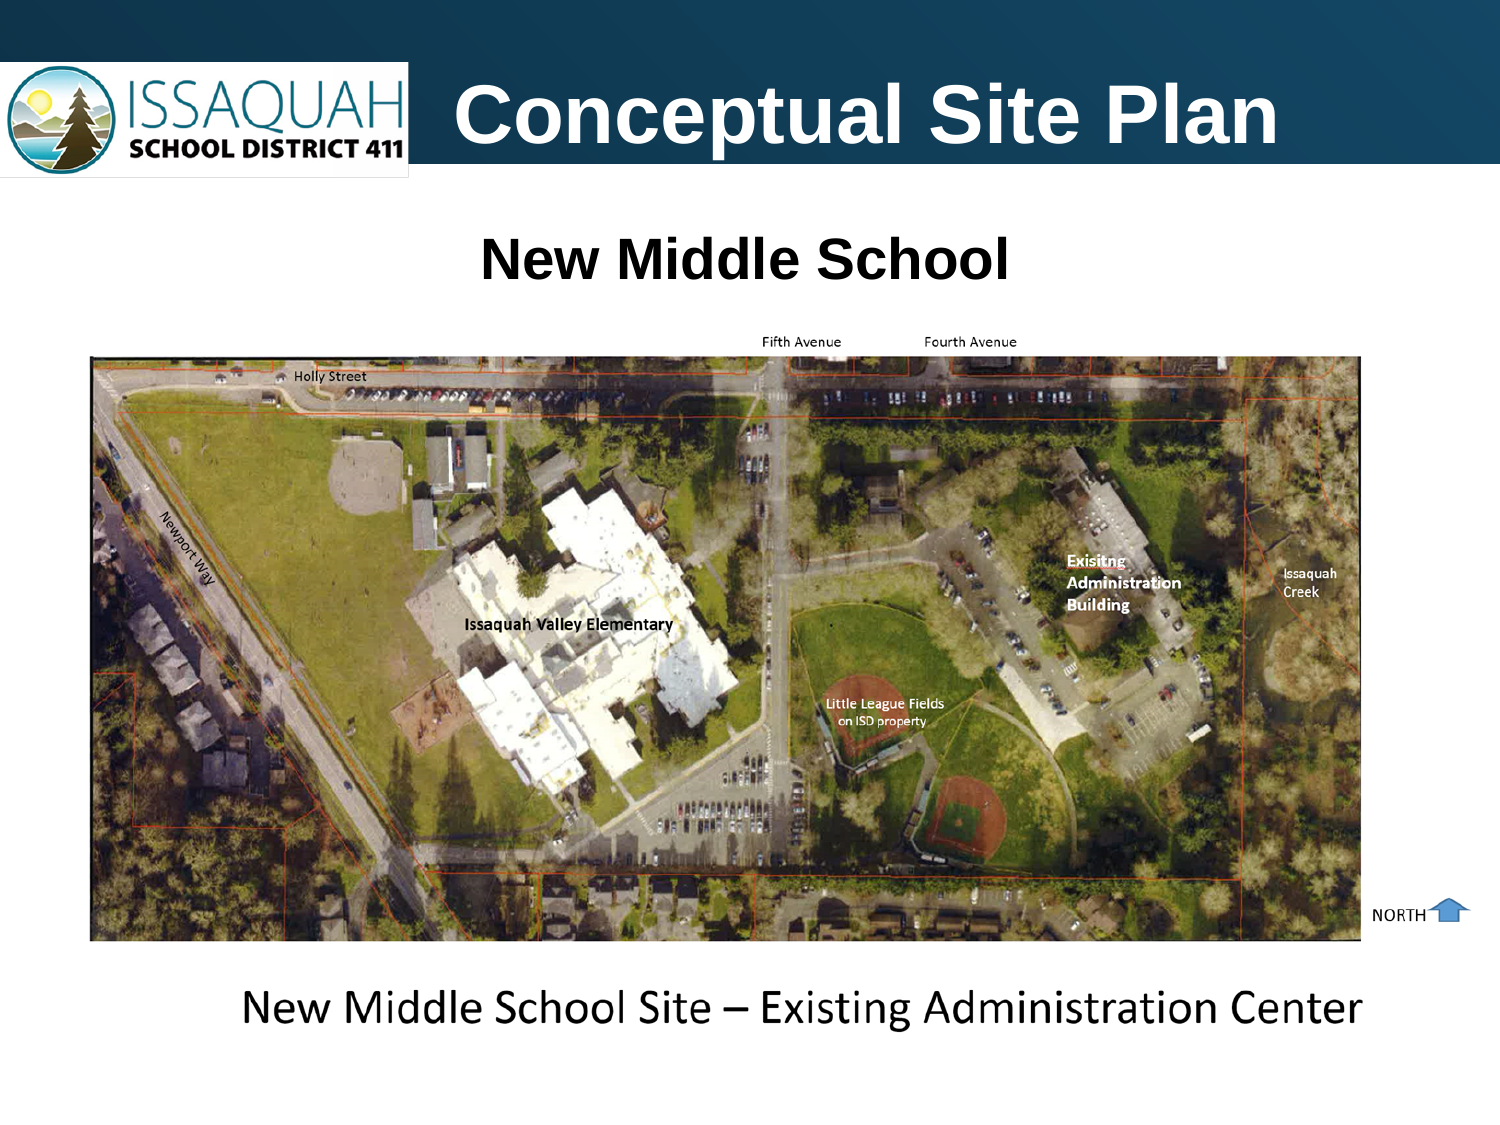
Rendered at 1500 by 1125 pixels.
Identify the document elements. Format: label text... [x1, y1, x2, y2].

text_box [0, 0, 1500, 176]
picture [0, 62, 410, 179]
picture [87, 330, 1473, 1037]
text_box New Middle School [465, 184, 1075, 329]
